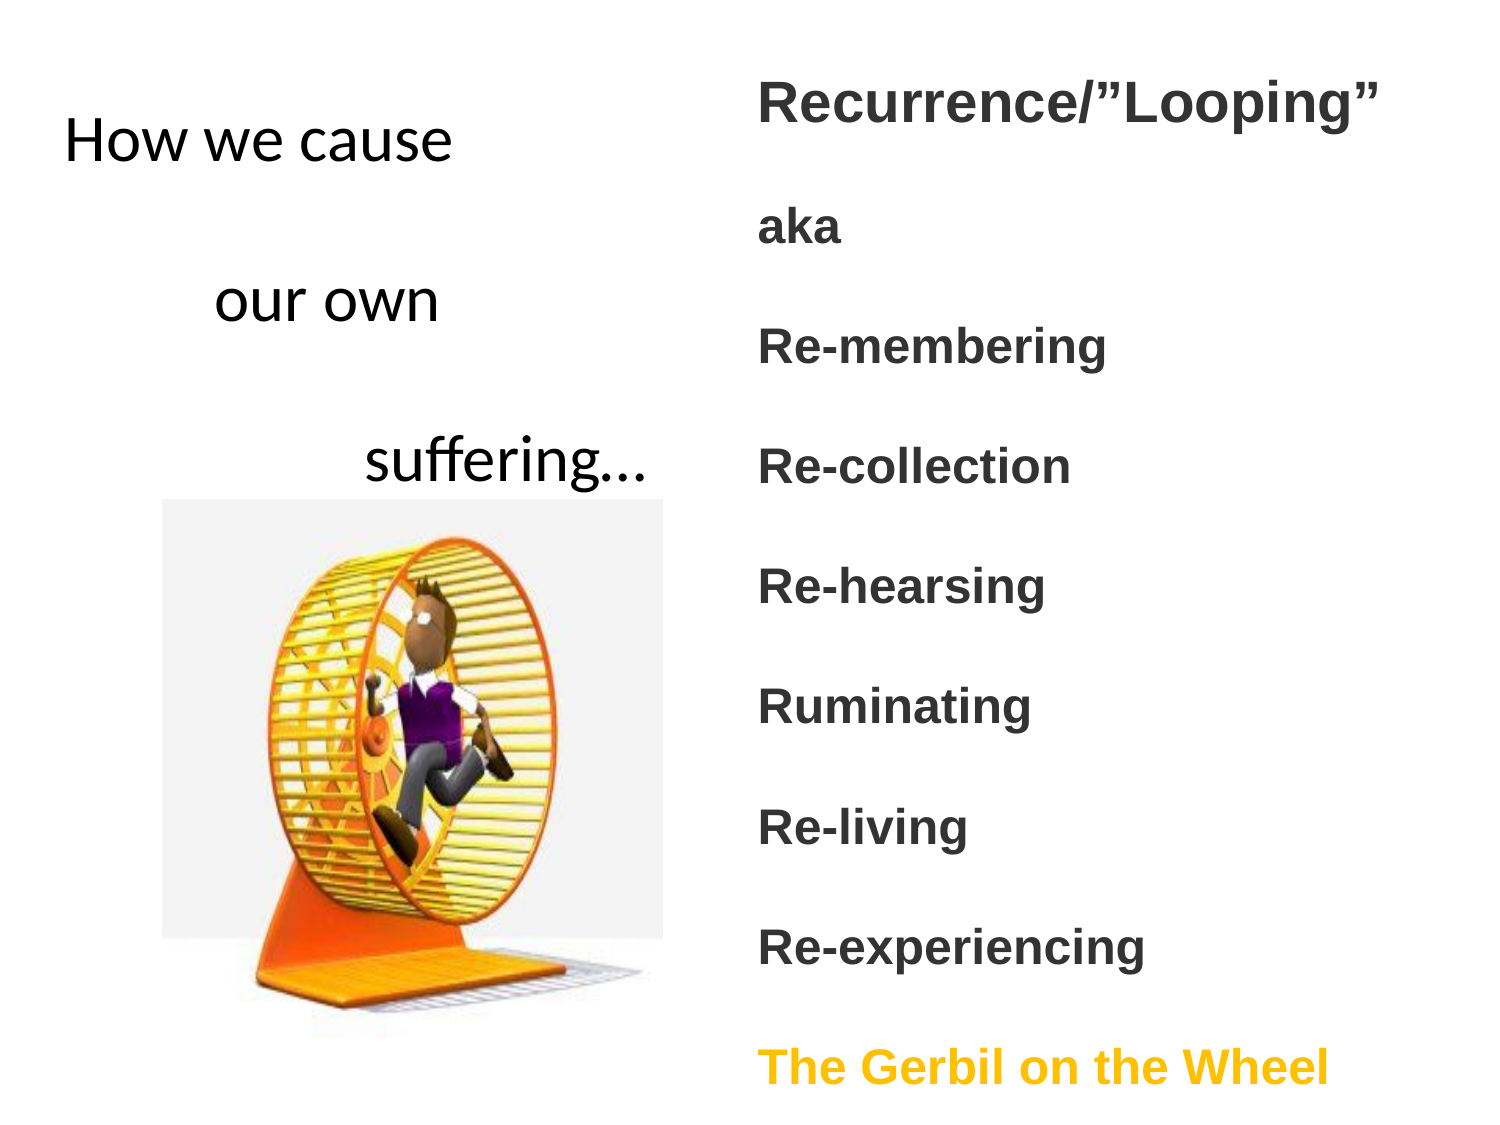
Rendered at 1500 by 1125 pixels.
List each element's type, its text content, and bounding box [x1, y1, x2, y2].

picture [162, 499, 663, 1038]
text_box How we cause our own suffering… [50, 87, 688, 742]
text_box Recurrence/”Looping” aka Re-membering Re-collection Re-hearsing Ruminating Re-living Re-experiencing The Gerbil on the Wheel [742, 31, 1493, 1102]
